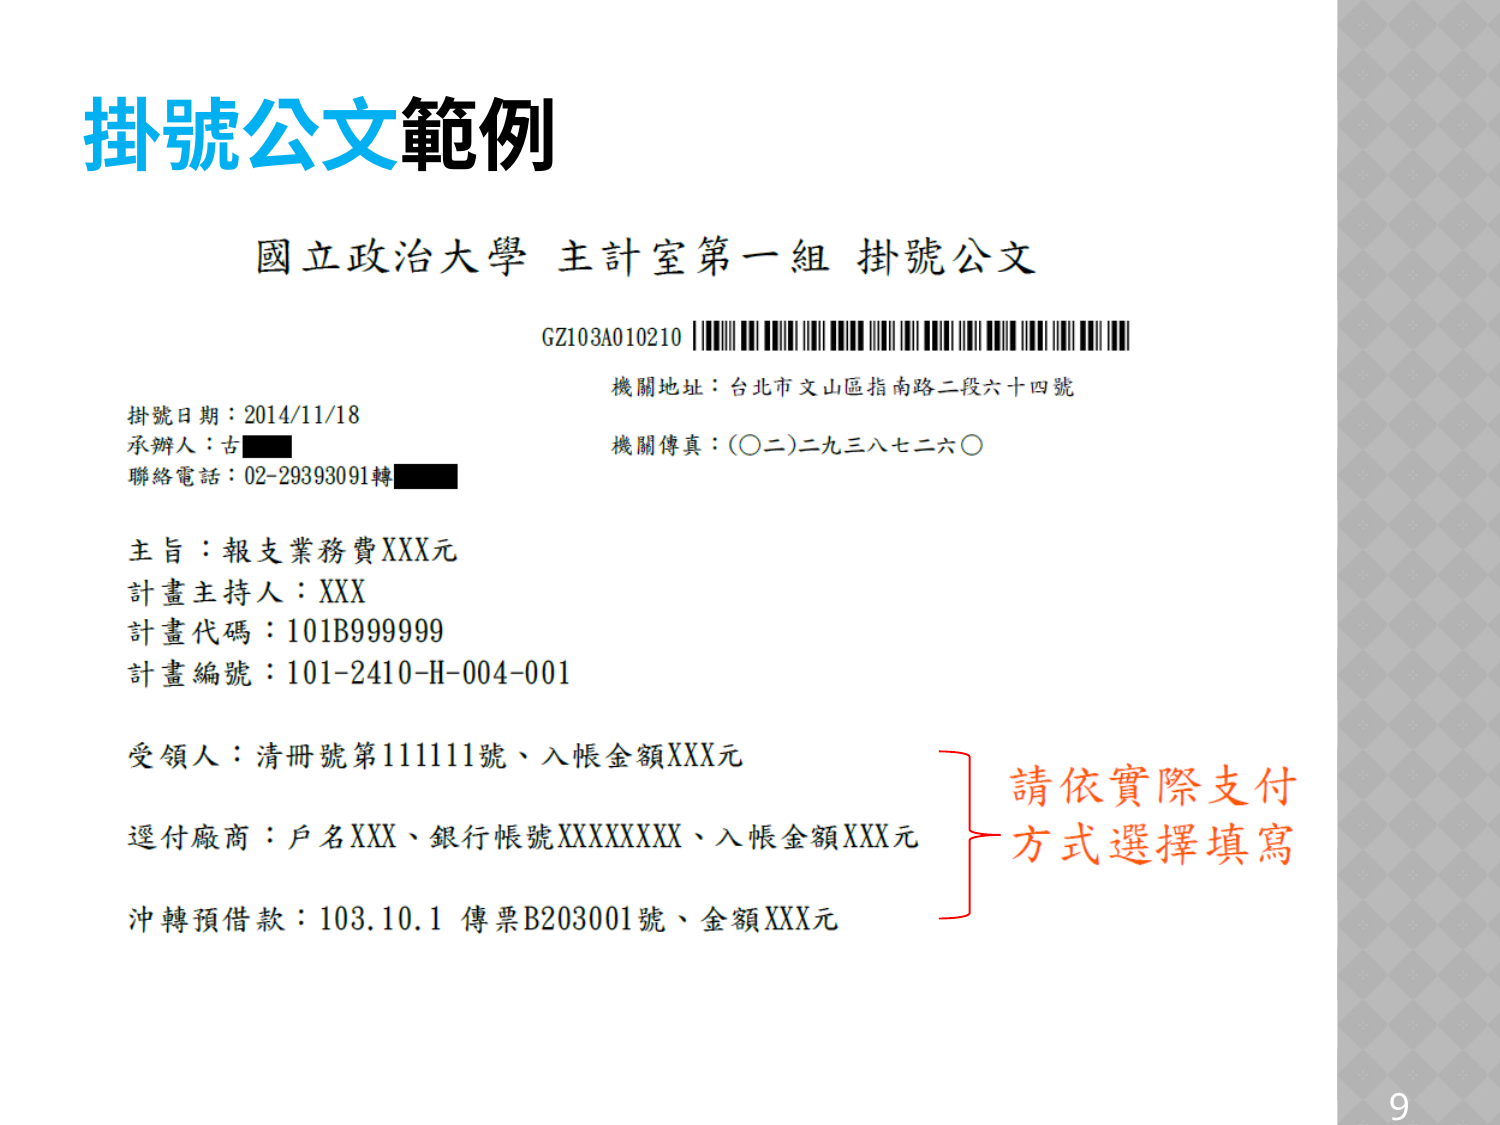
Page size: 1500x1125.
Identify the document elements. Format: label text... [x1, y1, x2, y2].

picture [0, 180, 1330, 989]
title 掛號公文範例 [75, 42, 1263, 178]
slide_number 9 [1374, 1075, 1471, 1113]
